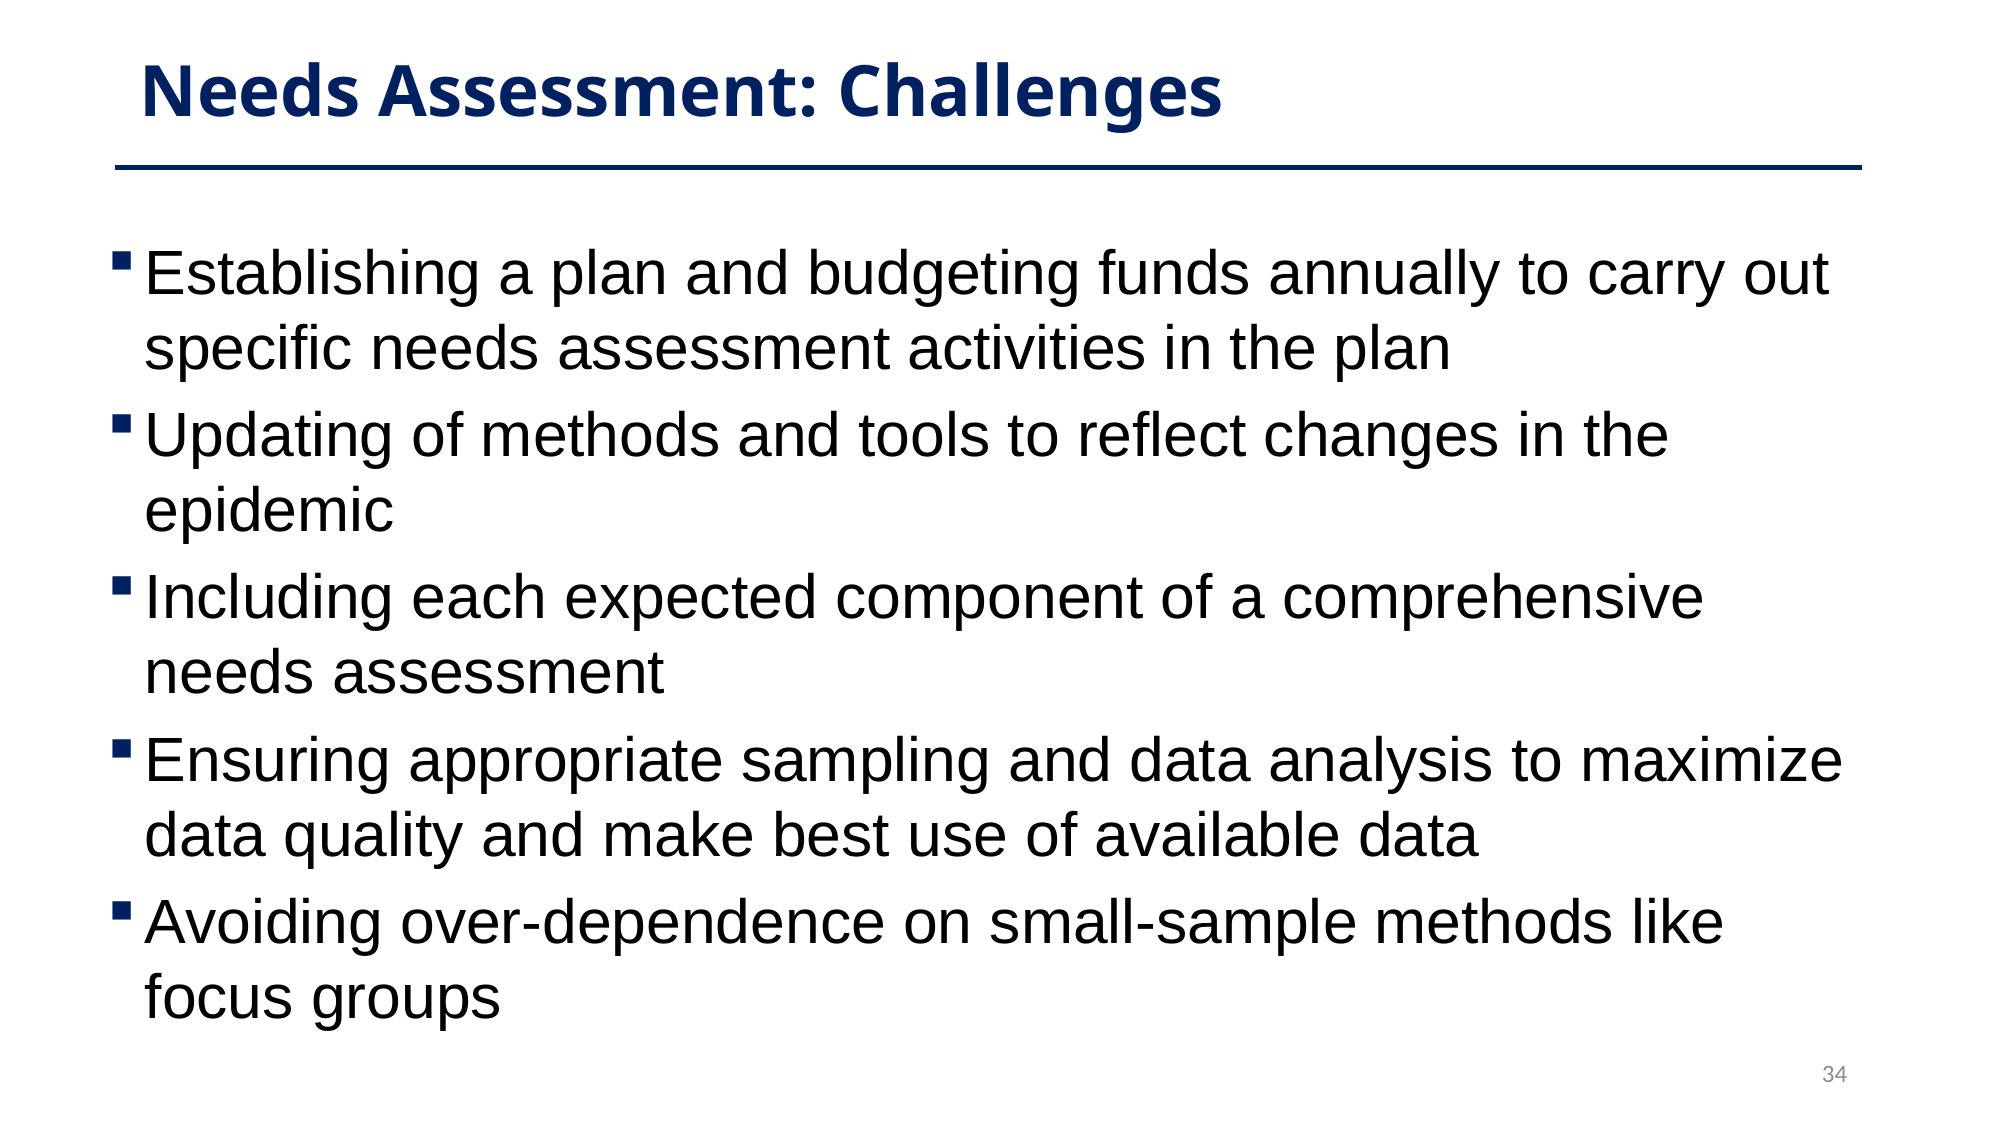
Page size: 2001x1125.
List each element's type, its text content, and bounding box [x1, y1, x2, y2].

slide_number 34 [1412, 1042, 1863, 1103]
title Needs Assessment: Challenges [124, 0, 1904, 188]
list Establishing a plan and budgeting funds annually to carry out specific needs assessment activities in the plan Updating of methods and tools to reflect changes in the epidemic Including each expected component of a comprehensive needs assessment Ensuring appropriate sampling and data analysis to maximize data quality and make best use of available data Avoiding over-dependence on small-sample methods like focus groups [92, 224, 1863, 1100]
